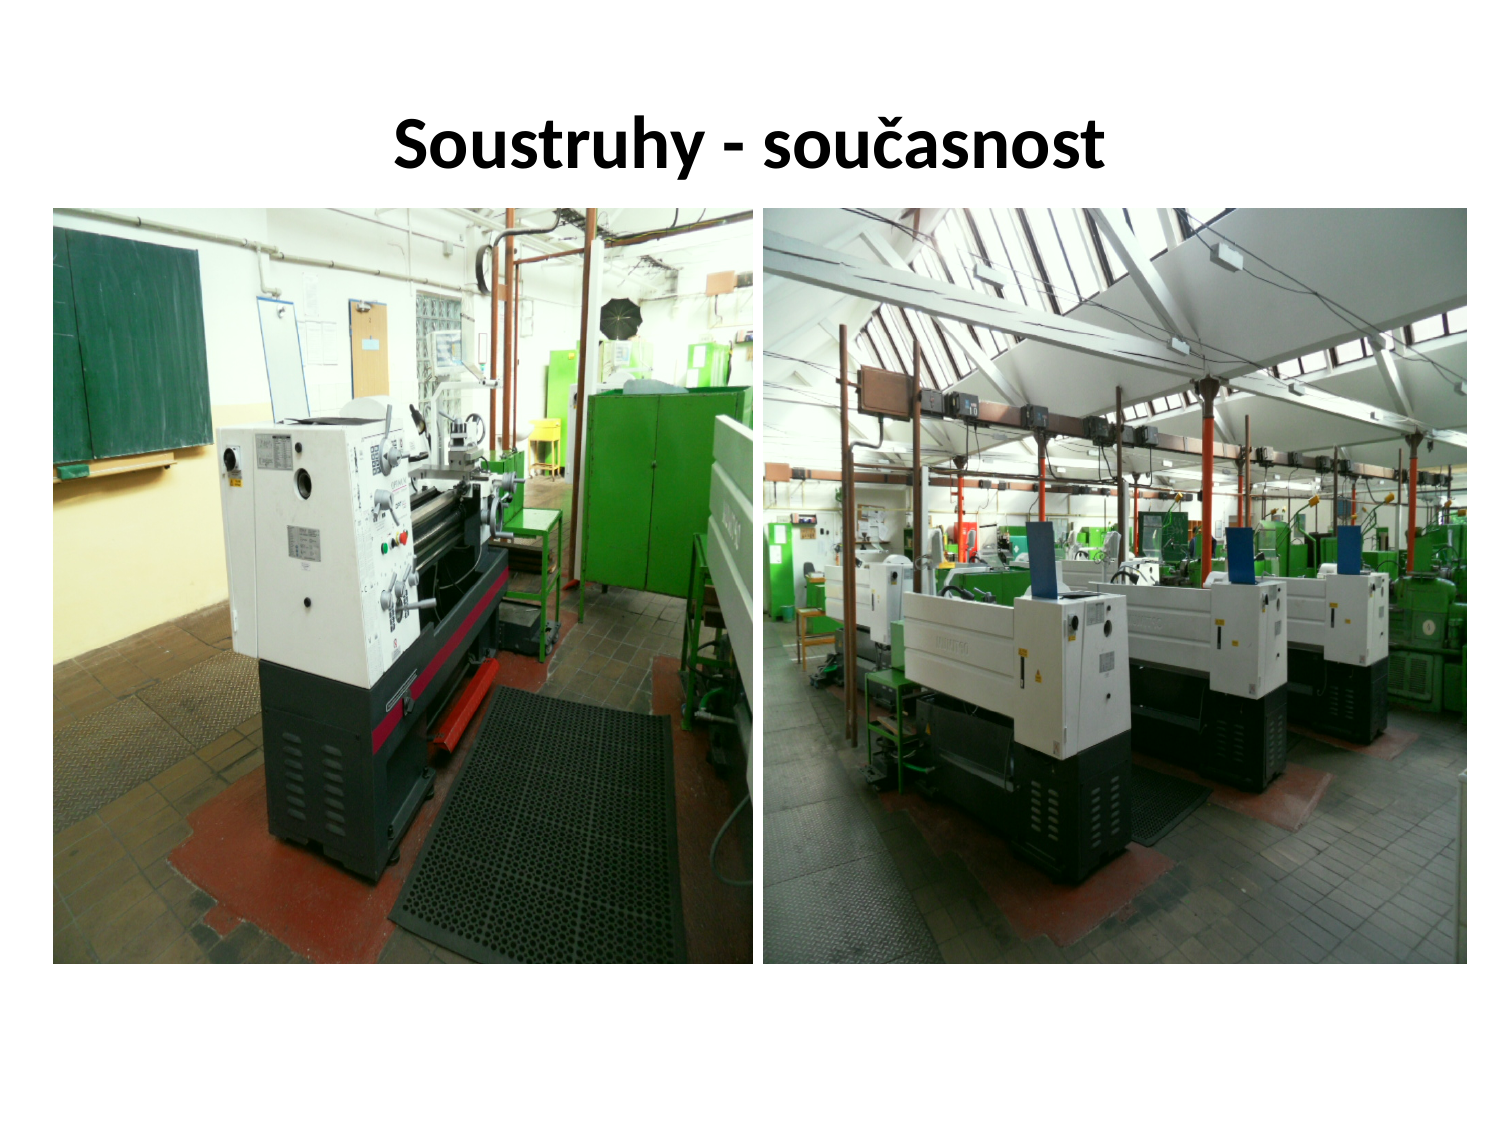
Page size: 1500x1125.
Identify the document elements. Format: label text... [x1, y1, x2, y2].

title Soustruhy - současnost [75, 45, 1425, 213]
picture [763, 207, 1467, 965]
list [52, 207, 753, 965]
